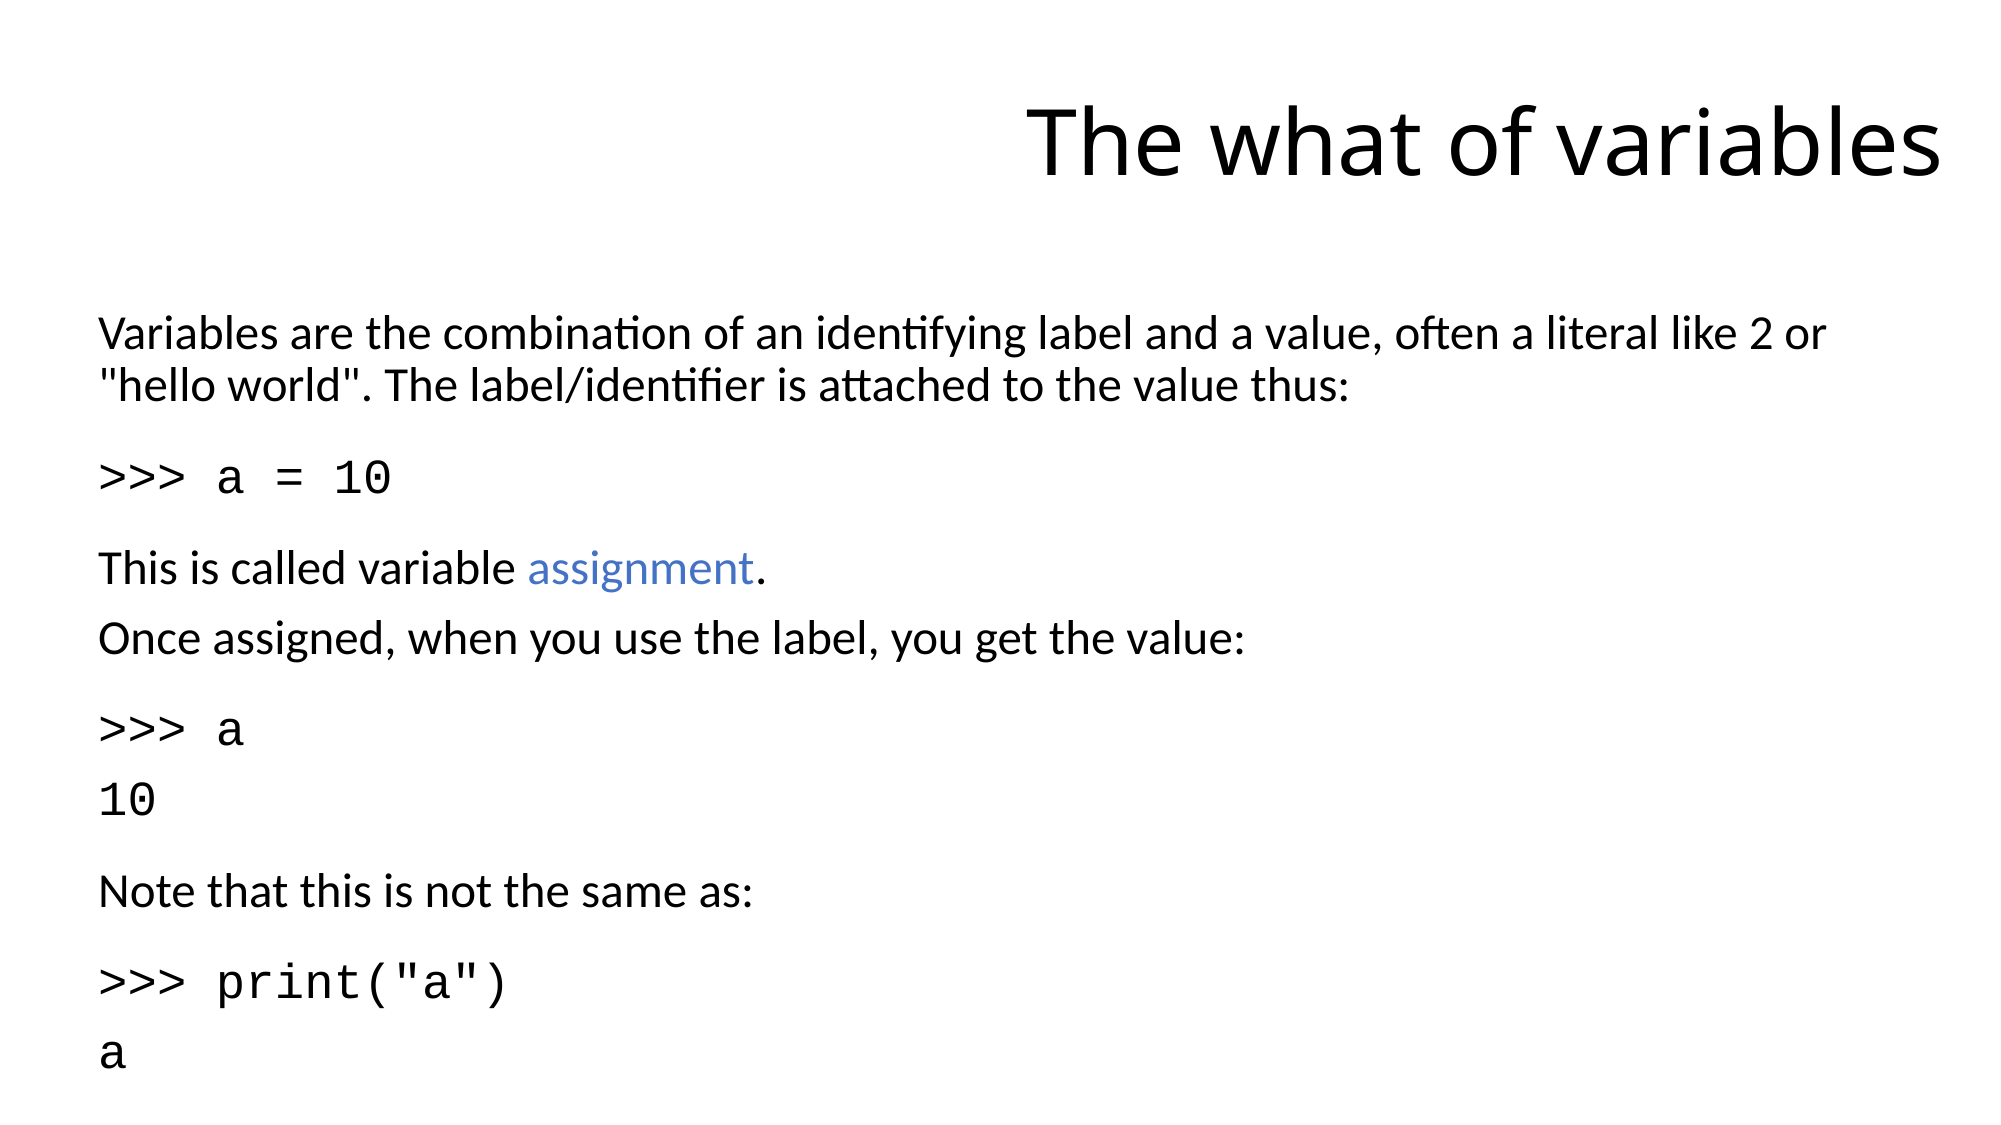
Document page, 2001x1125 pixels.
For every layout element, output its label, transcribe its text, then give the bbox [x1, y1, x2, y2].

title The what of variables [234, 36, 1960, 255]
list Variables are the combination of an identifying label and a value, often a literal like 2 or "hello world". The label/identifier is attached to the value thus: >>> a = 10 This is called variable assignment. Once assigned, when you use the label, you get the value: >>> a 10 Note that this is not the same as: >>> print("a") a [83, 299, 1934, 1087]
